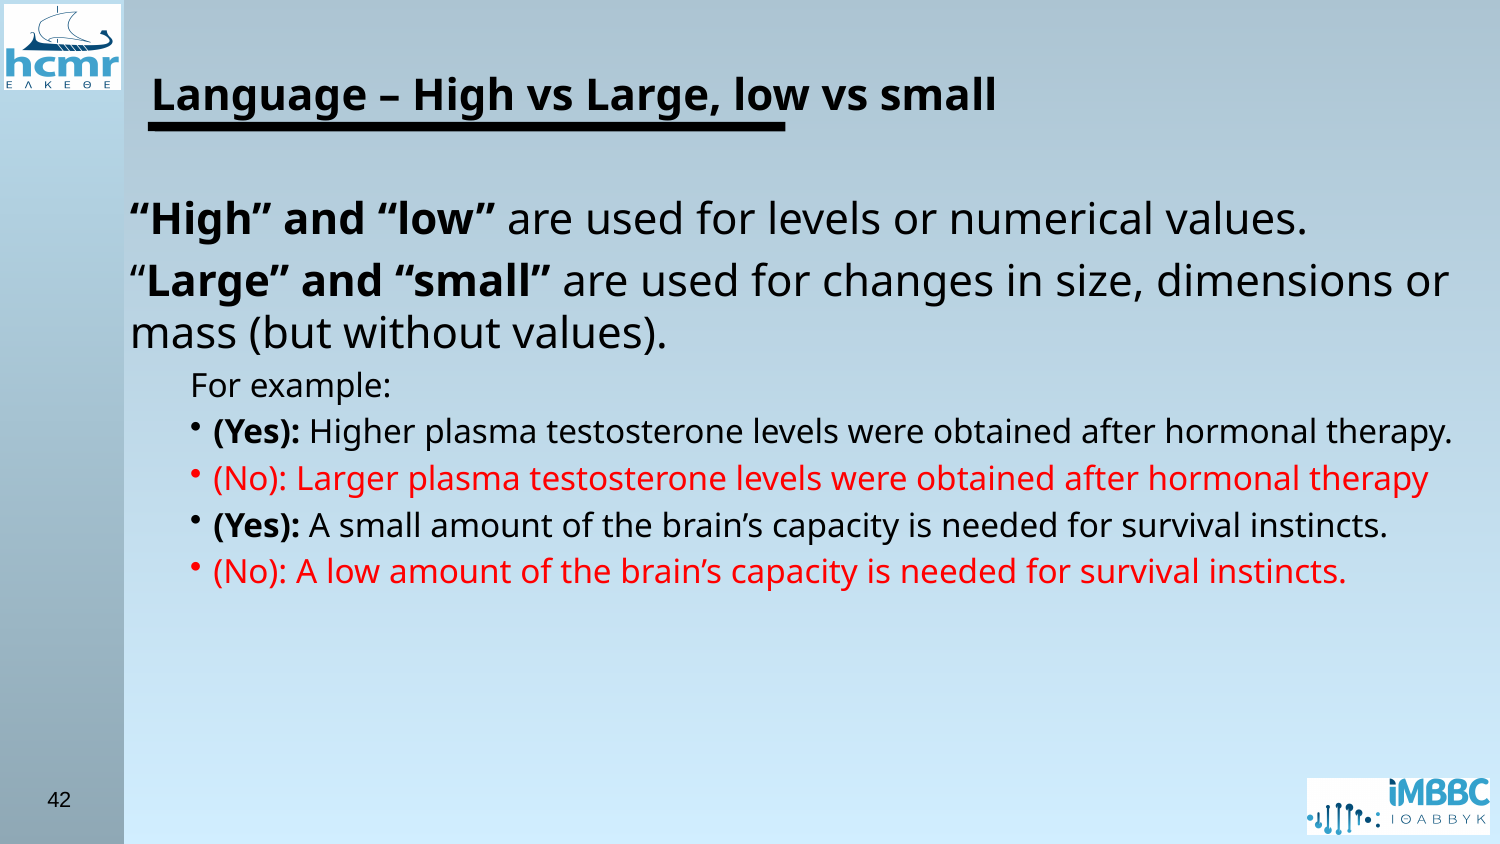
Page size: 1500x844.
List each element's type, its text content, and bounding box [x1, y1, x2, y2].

list “High” and “low” are used for levels or numerical values. “Large” and “small” are used for changes in size, dimensions or mass (but without values). For example: (Yes): Higher plasma testosterone levels were obtained after hormonal therapy. (No): Larger plasma testosterone levels were obtained after hormonal therapy (Yes): A small amount of the brain’s capacity is needed for survival instincts. (No): A low amount of the brain’s capacity is needed for survival instincts. [118, 185, 1471, 755]
picture [1307, 778, 1490, 835]
text_box Language – High vs Large, low vs small [135, 55, 1092, 131]
picture [4, 4, 121, 90]
slide_number 42 [0, 778, 119, 835]
